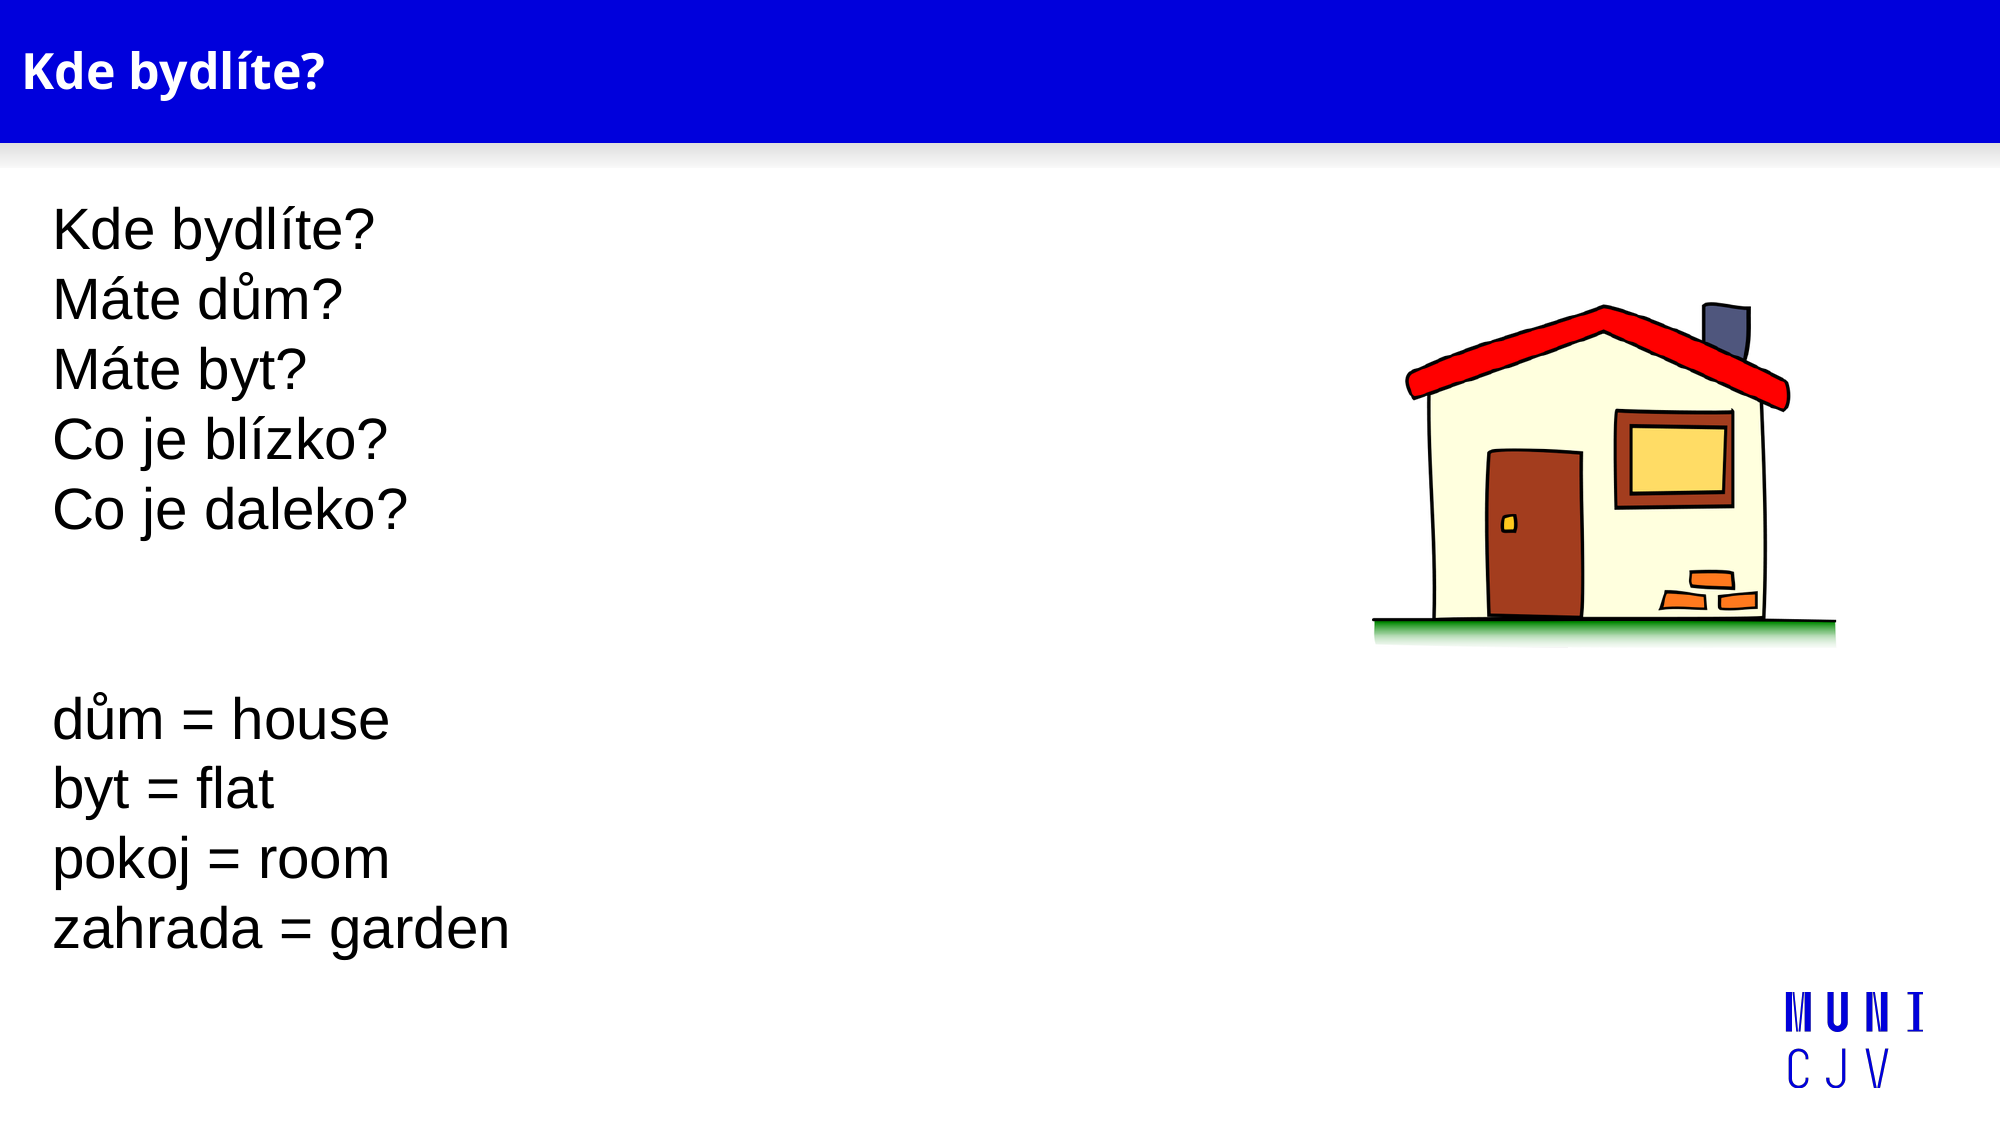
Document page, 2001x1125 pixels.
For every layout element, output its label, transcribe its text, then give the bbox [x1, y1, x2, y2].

picture [1372, 301, 1838, 648]
list Kde bydlíte? Máte dům? Máte byt? Co je blízko? Co je daleko? dům = house byt = flat pokoj = room zahrada = garden [52, 190, 1941, 1081]
picture [1784, 1081, 1923, 1088]
title Kde bydlíte? [21, 3, 1953, 136]
